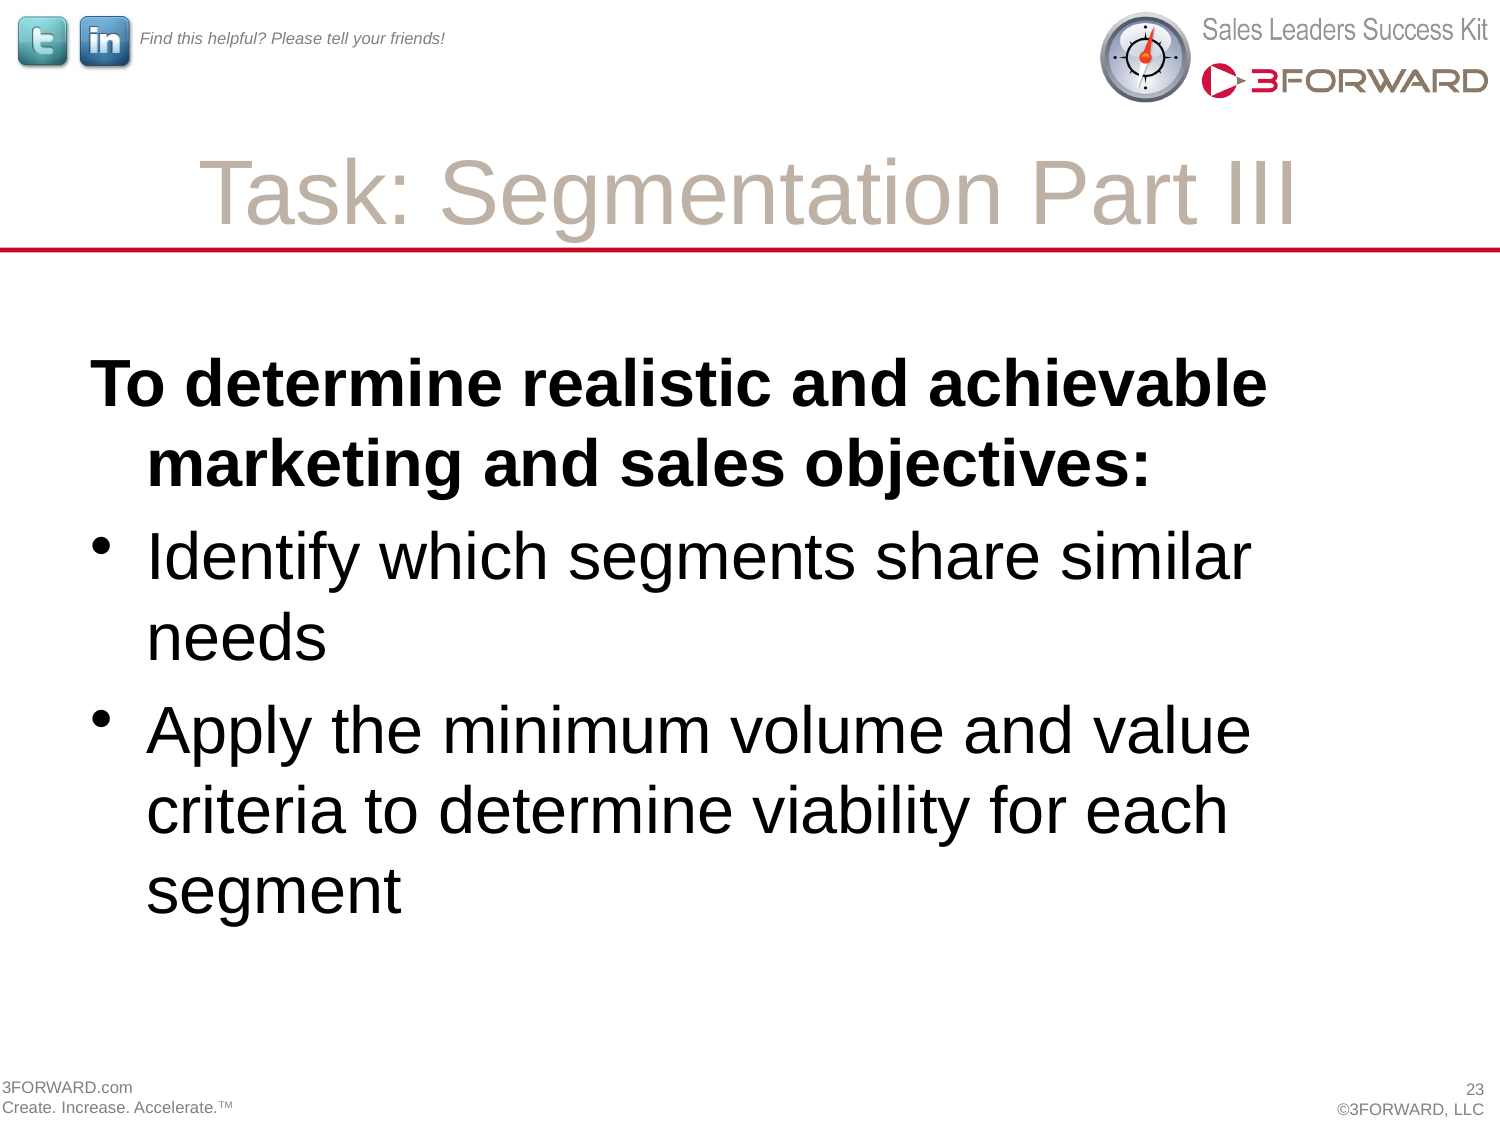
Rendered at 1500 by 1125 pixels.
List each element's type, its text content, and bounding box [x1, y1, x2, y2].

list To determine realistic and achievable marketing and sales objectives: Identify which segments share similar needs Apply the minimum volume and value criteria to determine viability for each segment [74, 332, 1426, 1076]
picture [14, 12, 139, 75]
slide_number 23 ©3FORWARD, LLC [1149, 1071, 1500, 1122]
picture [1100, 12, 1488, 103]
text_box 3FORWARD.com Create. Increase. Accelerate.TM [0, 1069, 539, 1125]
title Task: Segmentation Part III [74, 124, 1426, 251]
